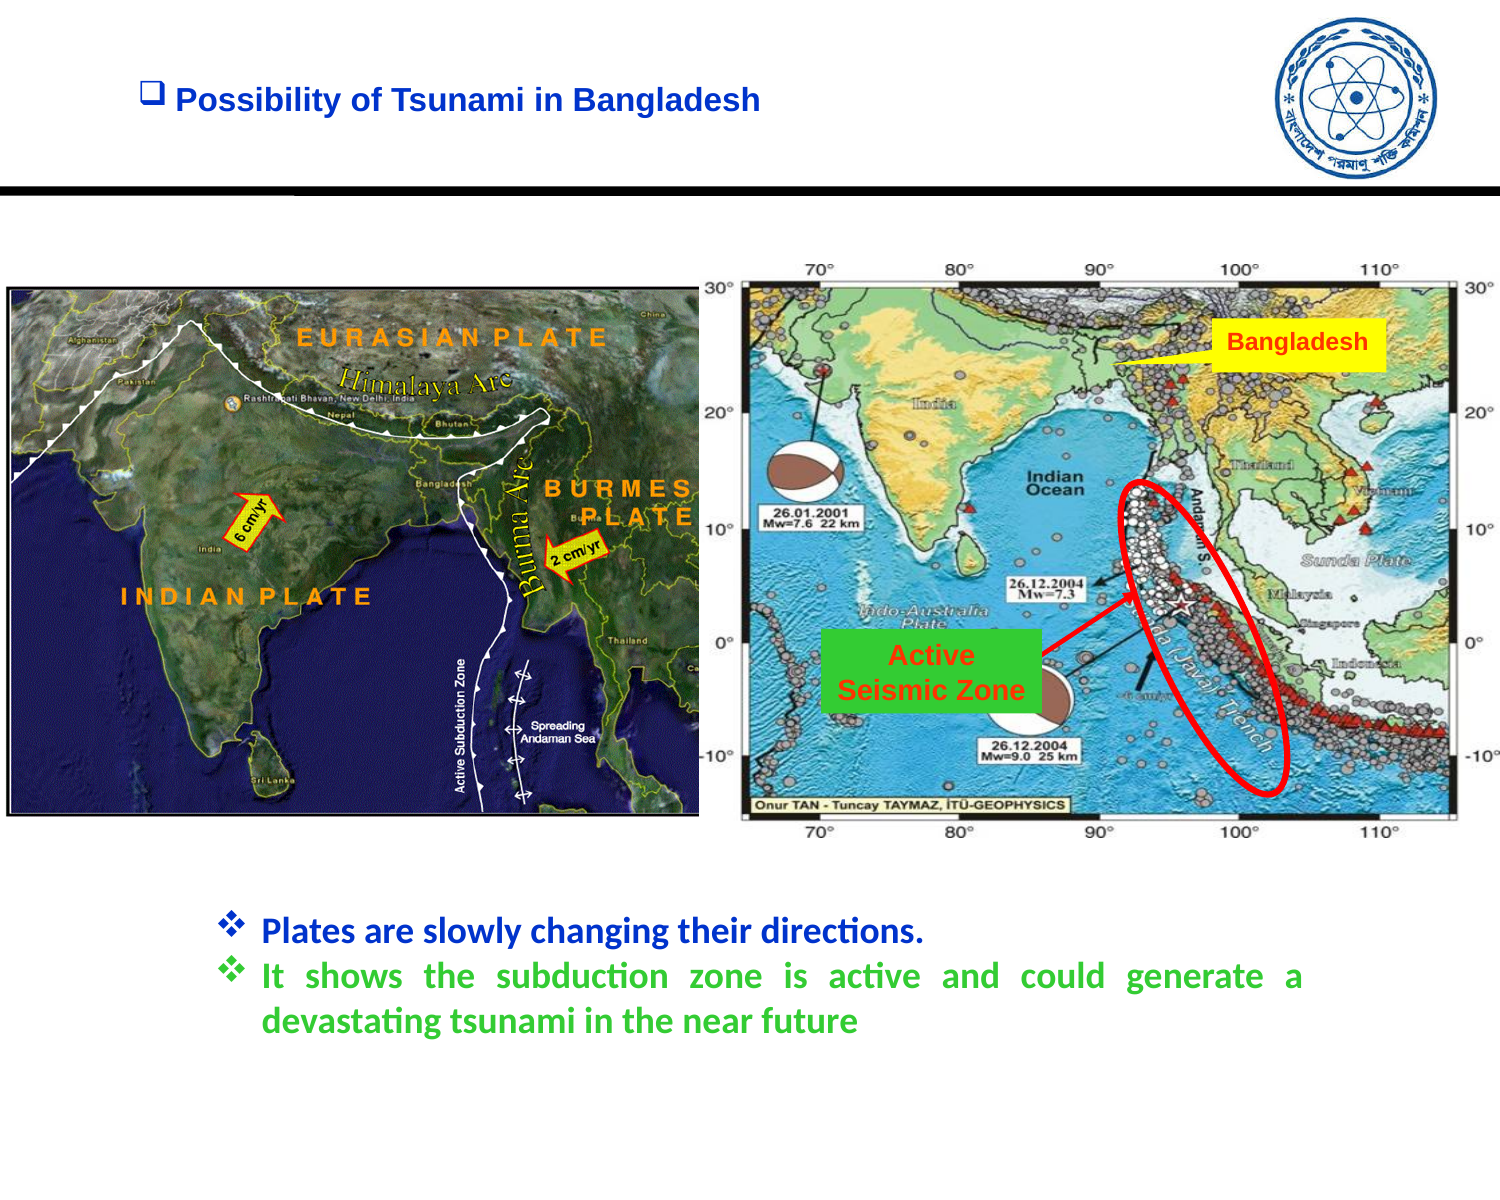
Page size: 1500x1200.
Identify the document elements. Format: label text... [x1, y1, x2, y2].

text_box Plates are slowly changing their directions. It shows the subduction zone is active and could generate a devastating tsunami in the near future [199, 898, 1319, 1049]
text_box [0, 17, 1500, 192]
picture [0, 281, 699, 826]
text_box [699, 263, 1500, 838]
